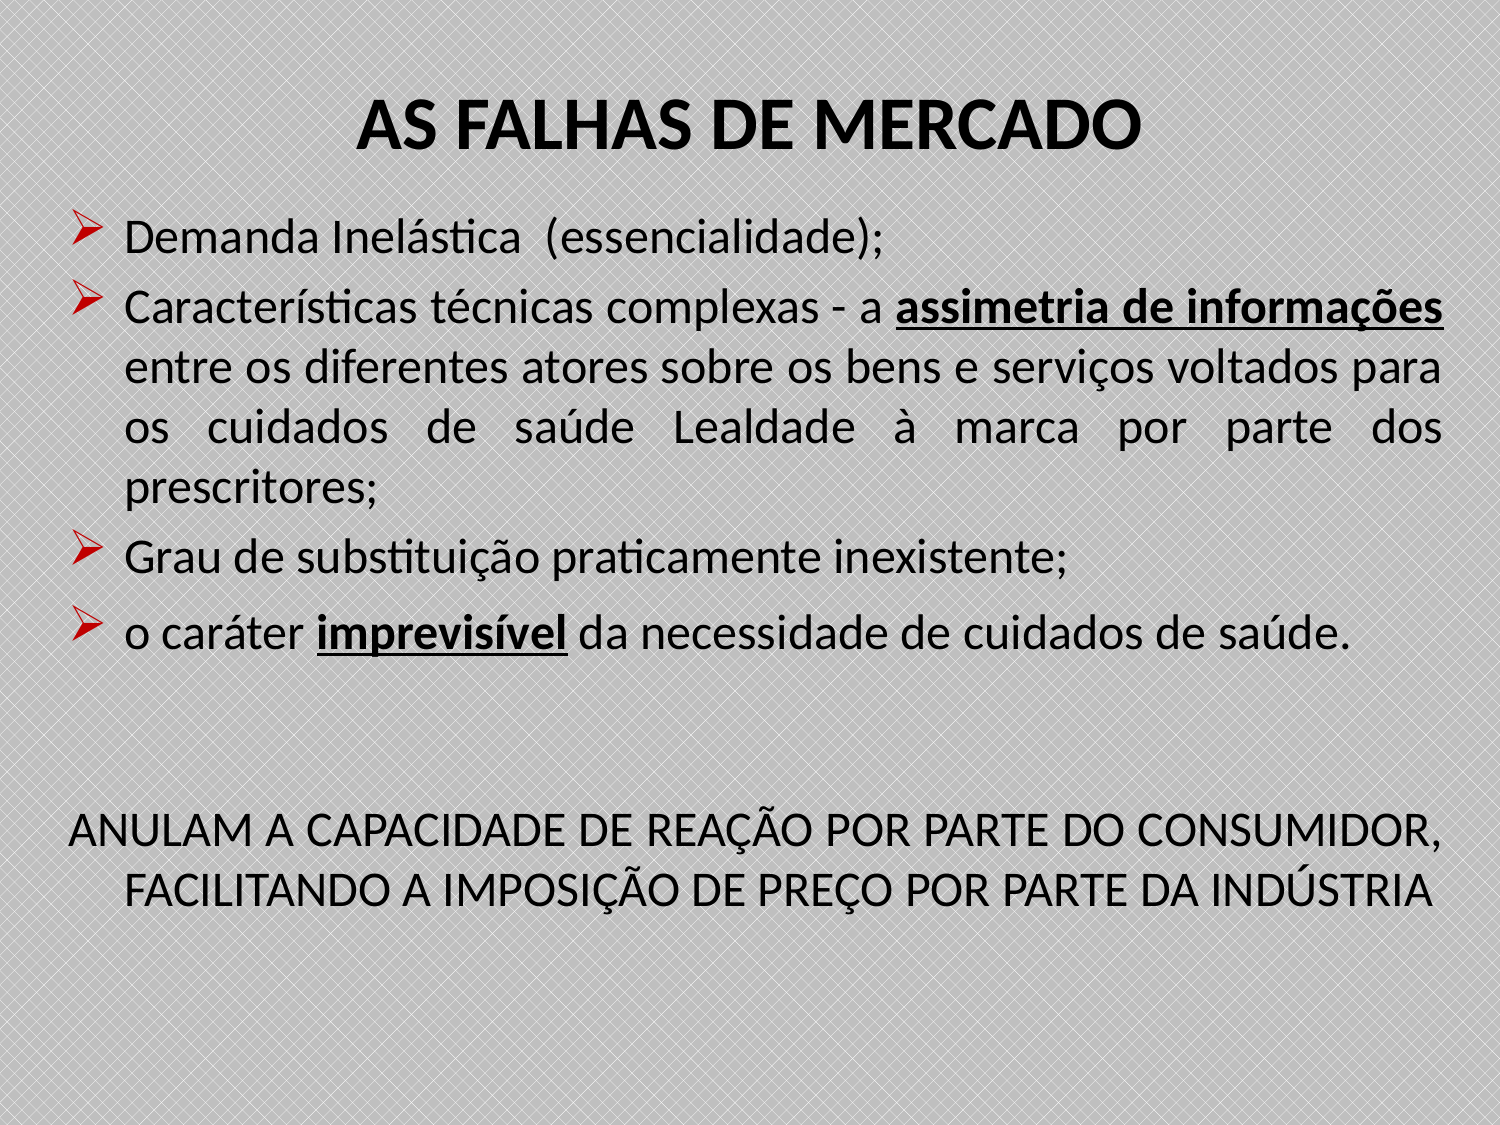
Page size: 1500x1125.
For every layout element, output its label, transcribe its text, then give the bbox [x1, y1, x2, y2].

title AS FALHAS DE MERCADO [75, 66, 1425, 173]
list Demanda Inelástica (essencialidade); Características técnicas complexas - a assimetria de informações entre os diferentes atores sobre os bens e serviços voltados para os cuidados de saúde Lealdade à marca por parte dos prescritores; Grau de substituição praticamente inexistente; o caráter imprevisível da necessidade de cuidados de saúde. ANULAM A CAPACIDADE DE REAÇÃO POR PARTE DO CONSUMIDOR, FACILITANDO A IMPOSIÇÃO DE PREÇO POR PARTE DA INDÚSTRIA [53, 196, 1459, 1083]
